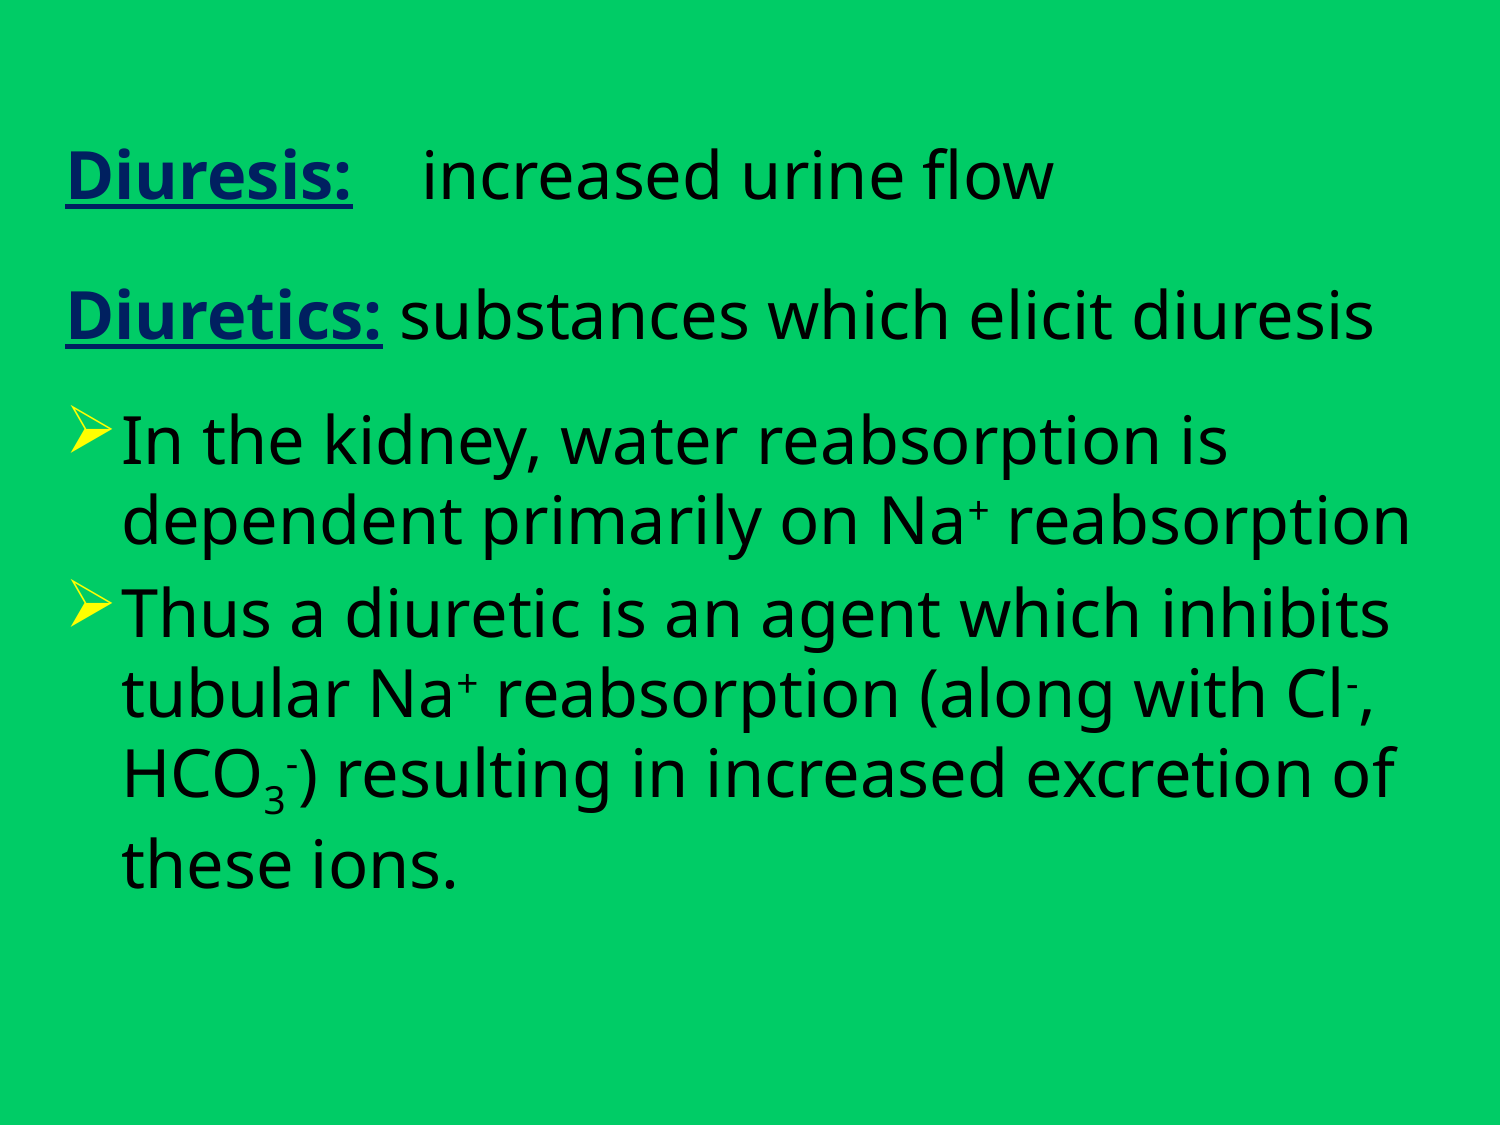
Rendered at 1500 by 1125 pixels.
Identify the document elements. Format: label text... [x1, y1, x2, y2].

list Diuresis: increased urine flow Diuretics: substances which elicit diuresis In the kidney, water reabsorption is dependent primarily on Na+ reabsorption Thus a diuretic is an agent which inhibits tubular Na+ reabsorption (along with Cl-, HCO3-) resulting in increased excretion of these ions. [50, 125, 1466, 1025]
